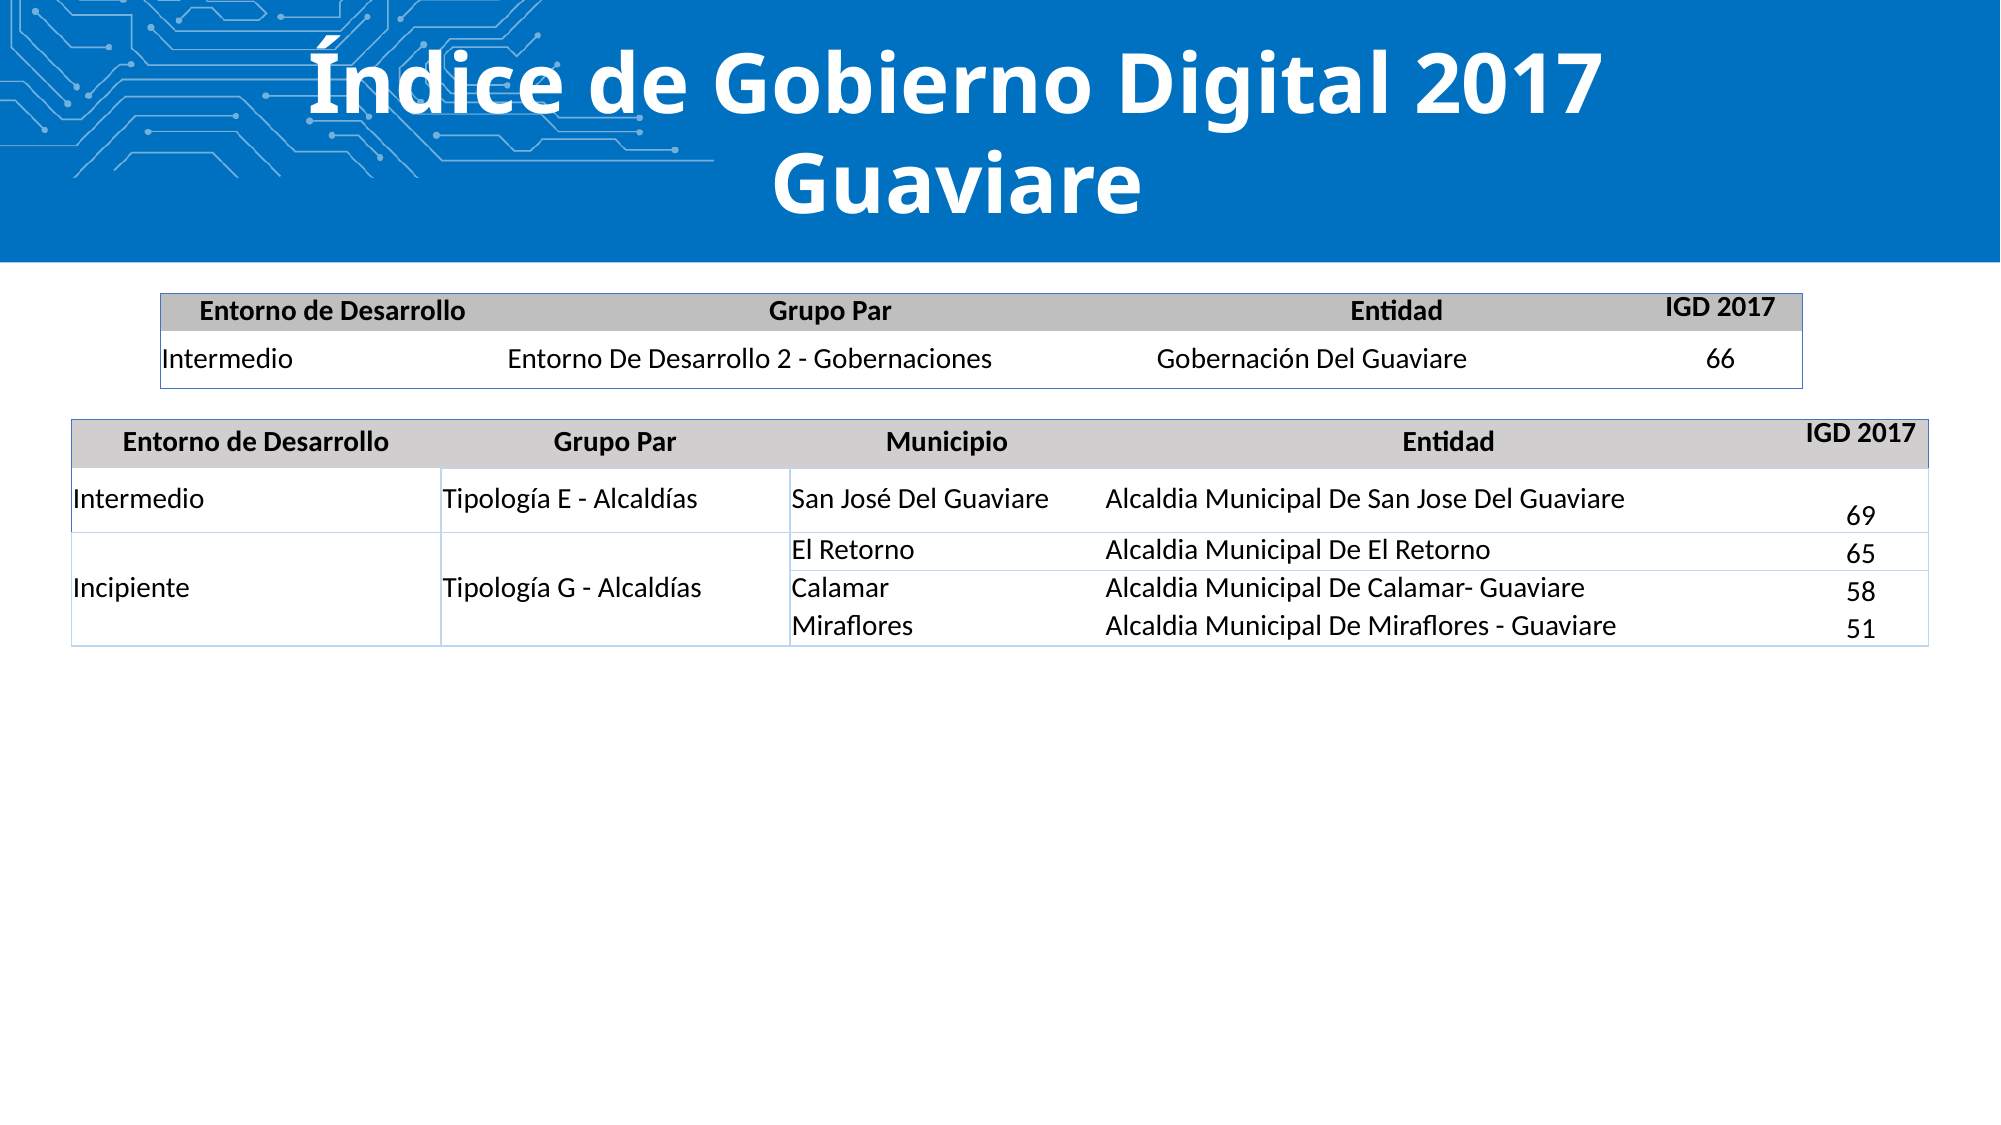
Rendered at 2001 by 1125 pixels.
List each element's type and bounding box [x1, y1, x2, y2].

table_cell [442, 533, 789, 645]
picture [0, 0, 716, 178]
table_cell [161, 331, 1802, 388]
table_header [72, 420, 1928, 468]
table_cell [72, 533, 440, 645]
table_cell [72, 468, 440, 532]
text_box [0, 0, 2000, 263]
table_header [161, 294, 1802, 331]
table_cell [791, 571, 1928, 645]
table_cell [442, 469, 789, 532]
table_cell [791, 469, 1928, 532]
table_cell [791, 533, 1928, 570]
